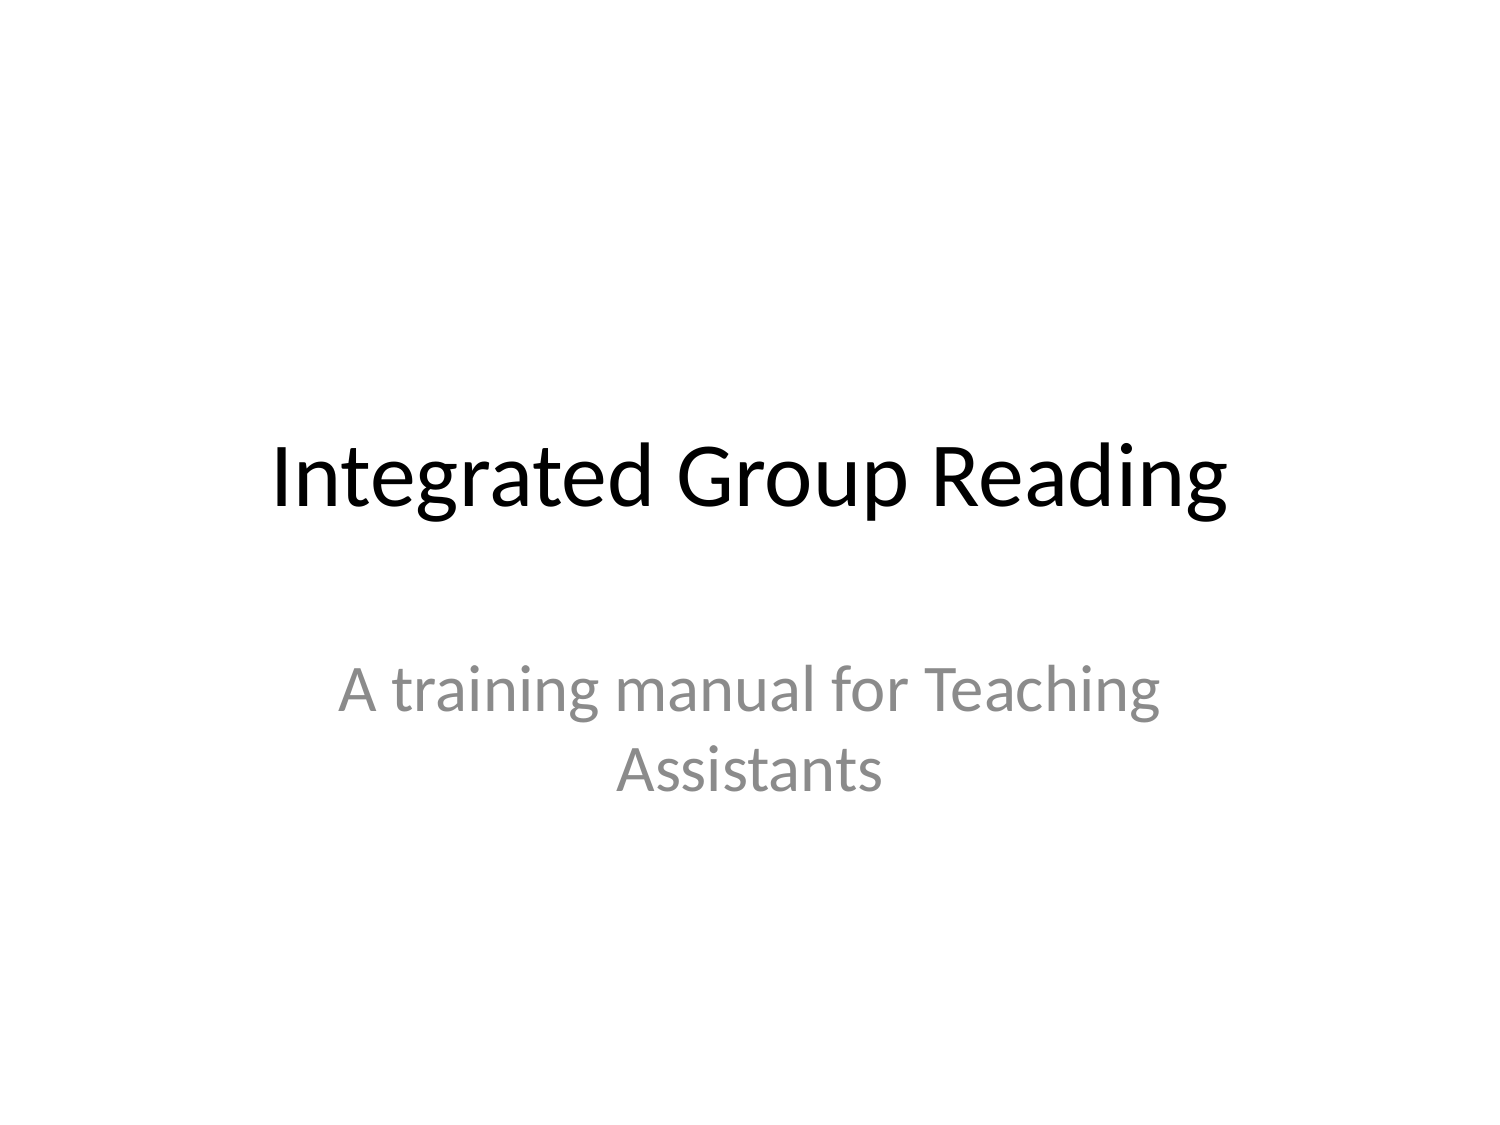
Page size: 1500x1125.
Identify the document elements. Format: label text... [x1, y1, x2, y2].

title Integrated Group Reading [112, 349, 1388, 591]
subtitle A training manual for Teaching Assistants [225, 637, 1275, 925]
